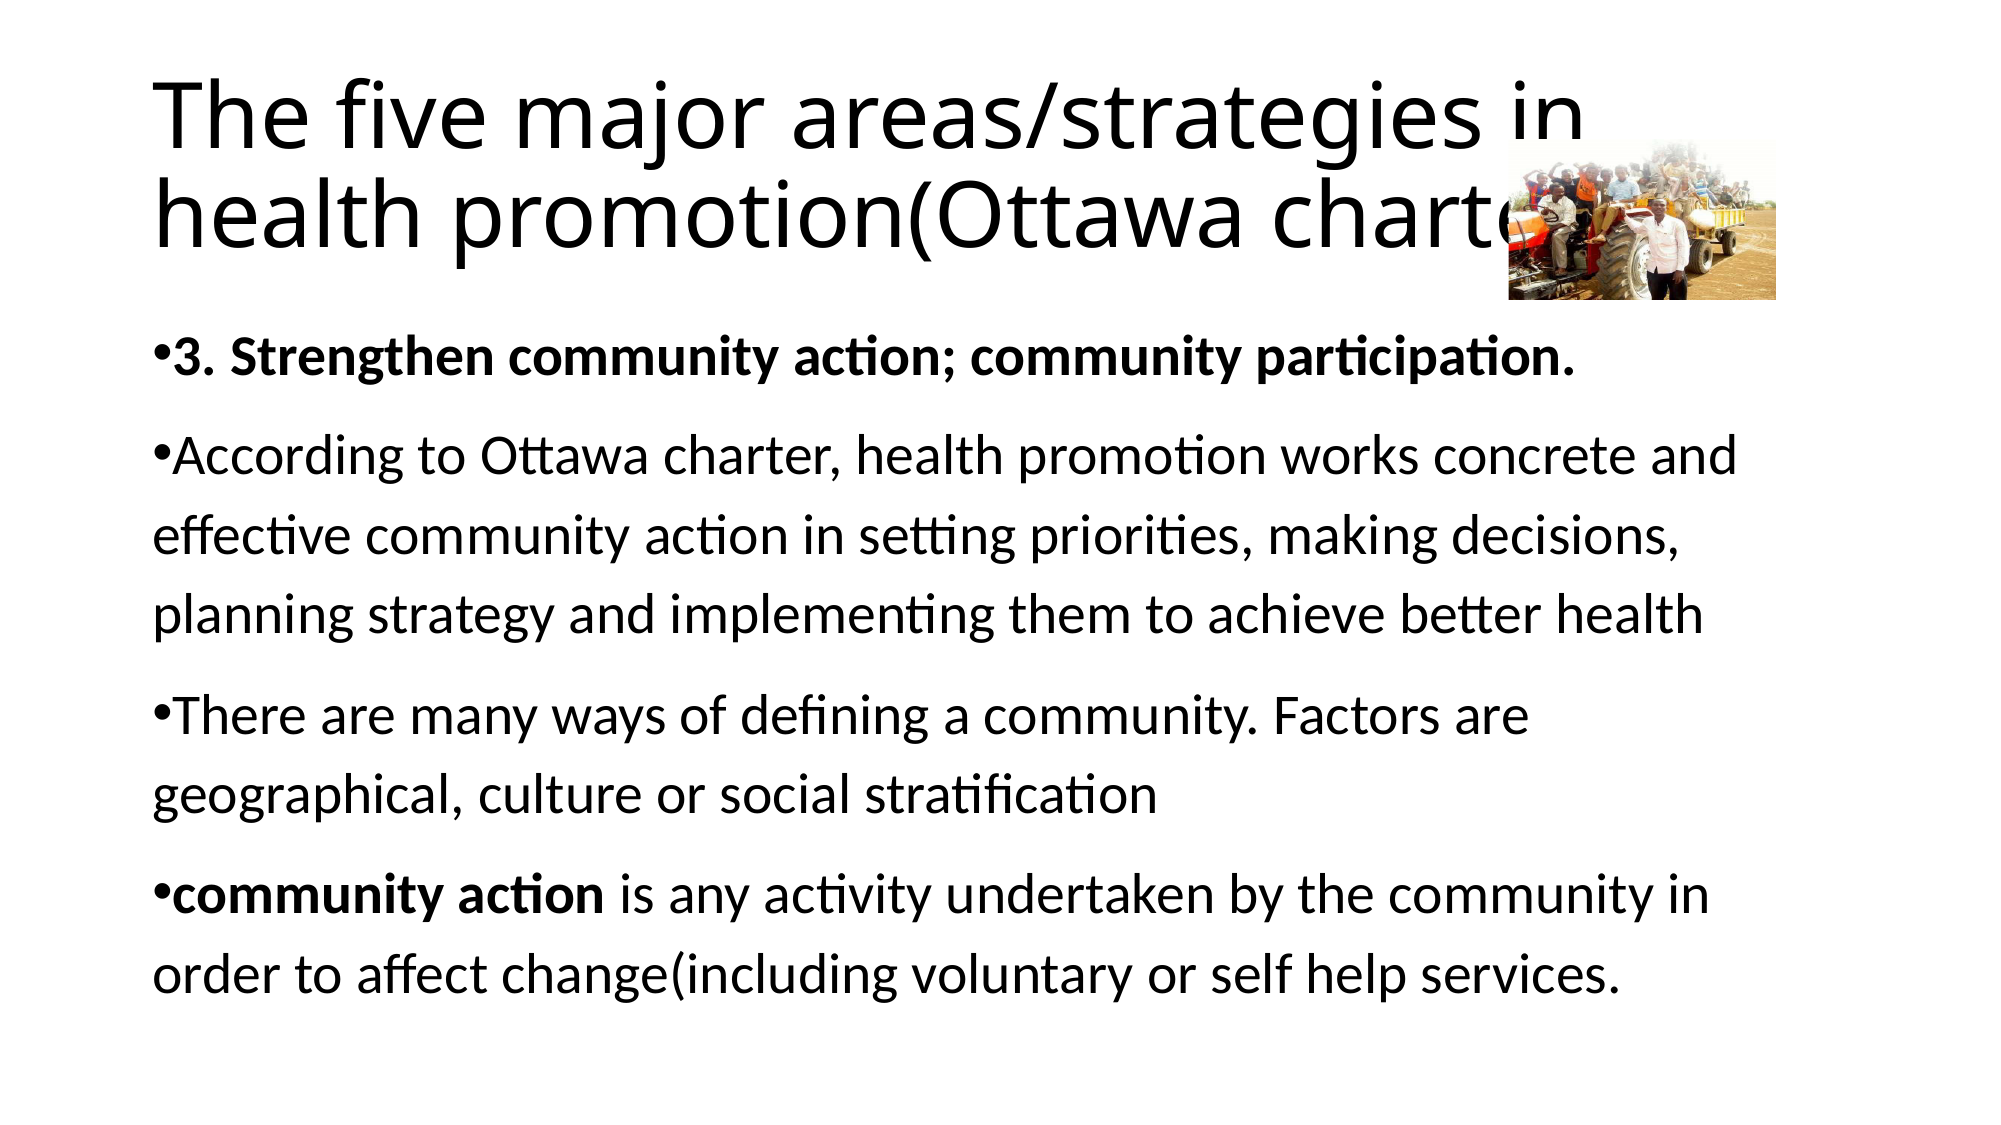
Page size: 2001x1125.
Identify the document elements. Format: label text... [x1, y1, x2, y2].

picture [1508, 139, 1776, 300]
list 3. Strengthen community action; community participation. According to Ottawa charter, health promotion works concrete and effective community action in setting priorities, making decisions, planning strategy and implementing them to achieve better health There are many ways of defining a community. Factors are geographical, culture or social stratification community action is any activity undertaken by the community in order to affect change(including voluntary or self help services. [137, 299, 1863, 1014]
title The five major areas/strategies in health promotion(Ottawa charter) [137, 59, 1863, 278]
